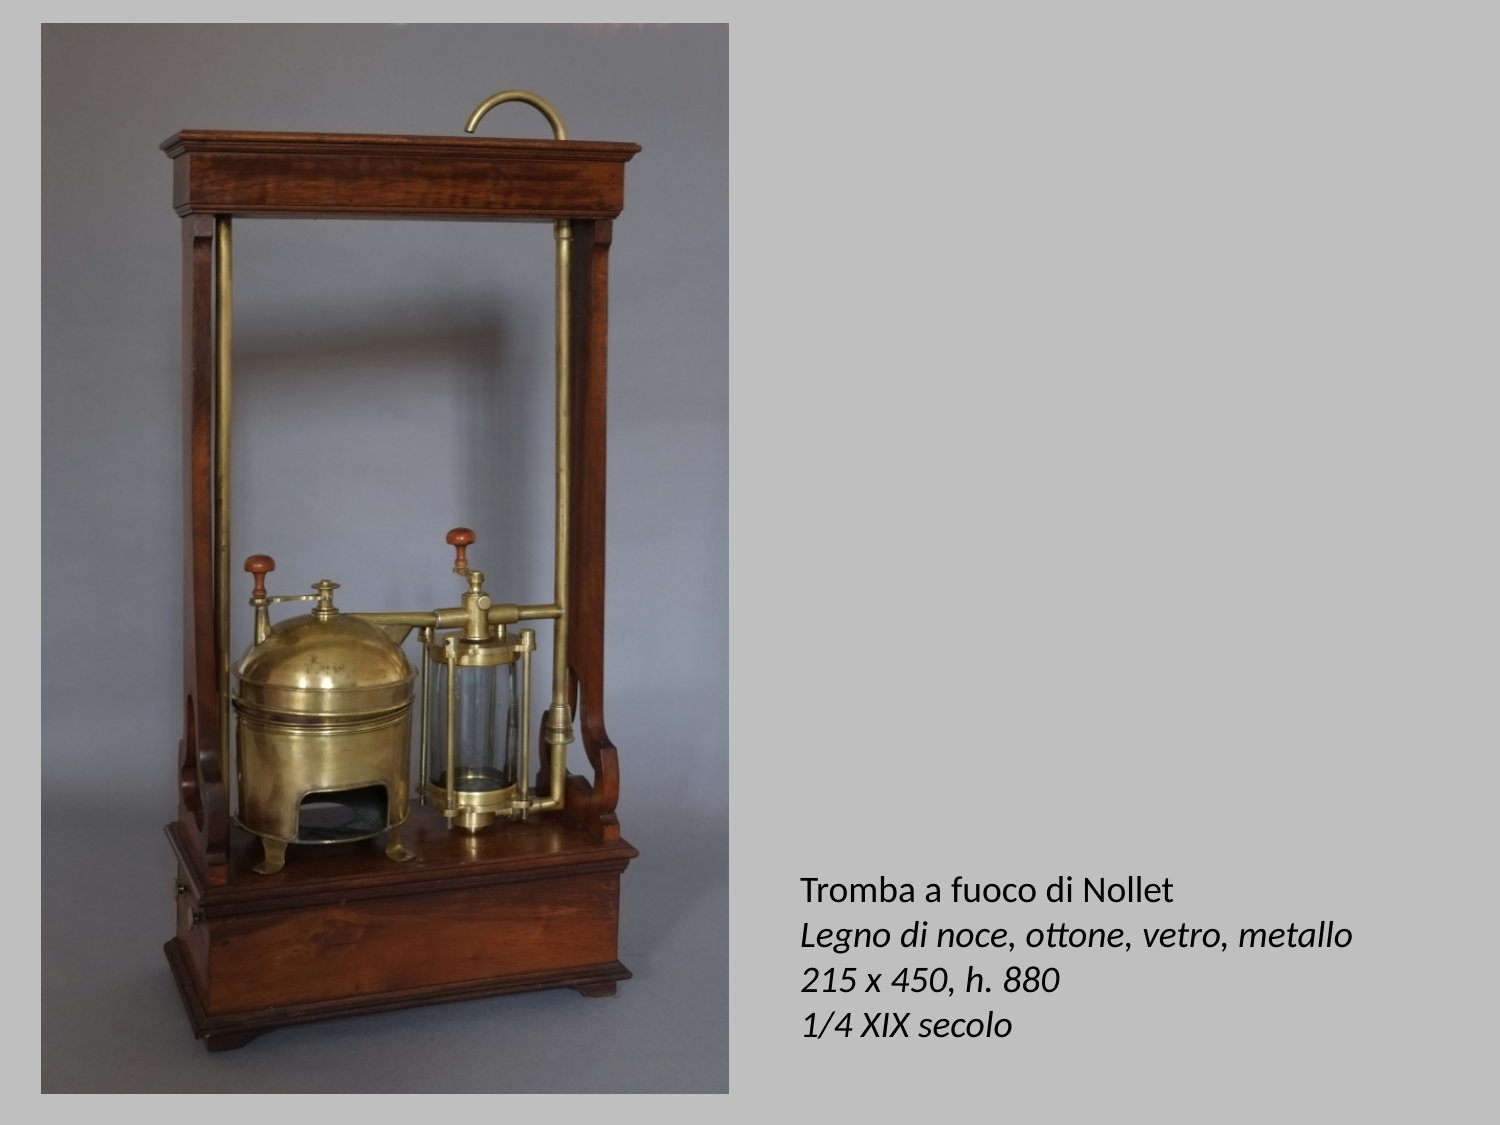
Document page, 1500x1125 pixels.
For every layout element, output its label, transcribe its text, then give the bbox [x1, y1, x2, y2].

text_box Tromba a fuoco di Nollet Legno di noce, ottone, vetro, metallo 215 x 450, h. 880 1/4 XIX secolo [785, 857, 1412, 1053]
picture [40, 23, 729, 1095]
